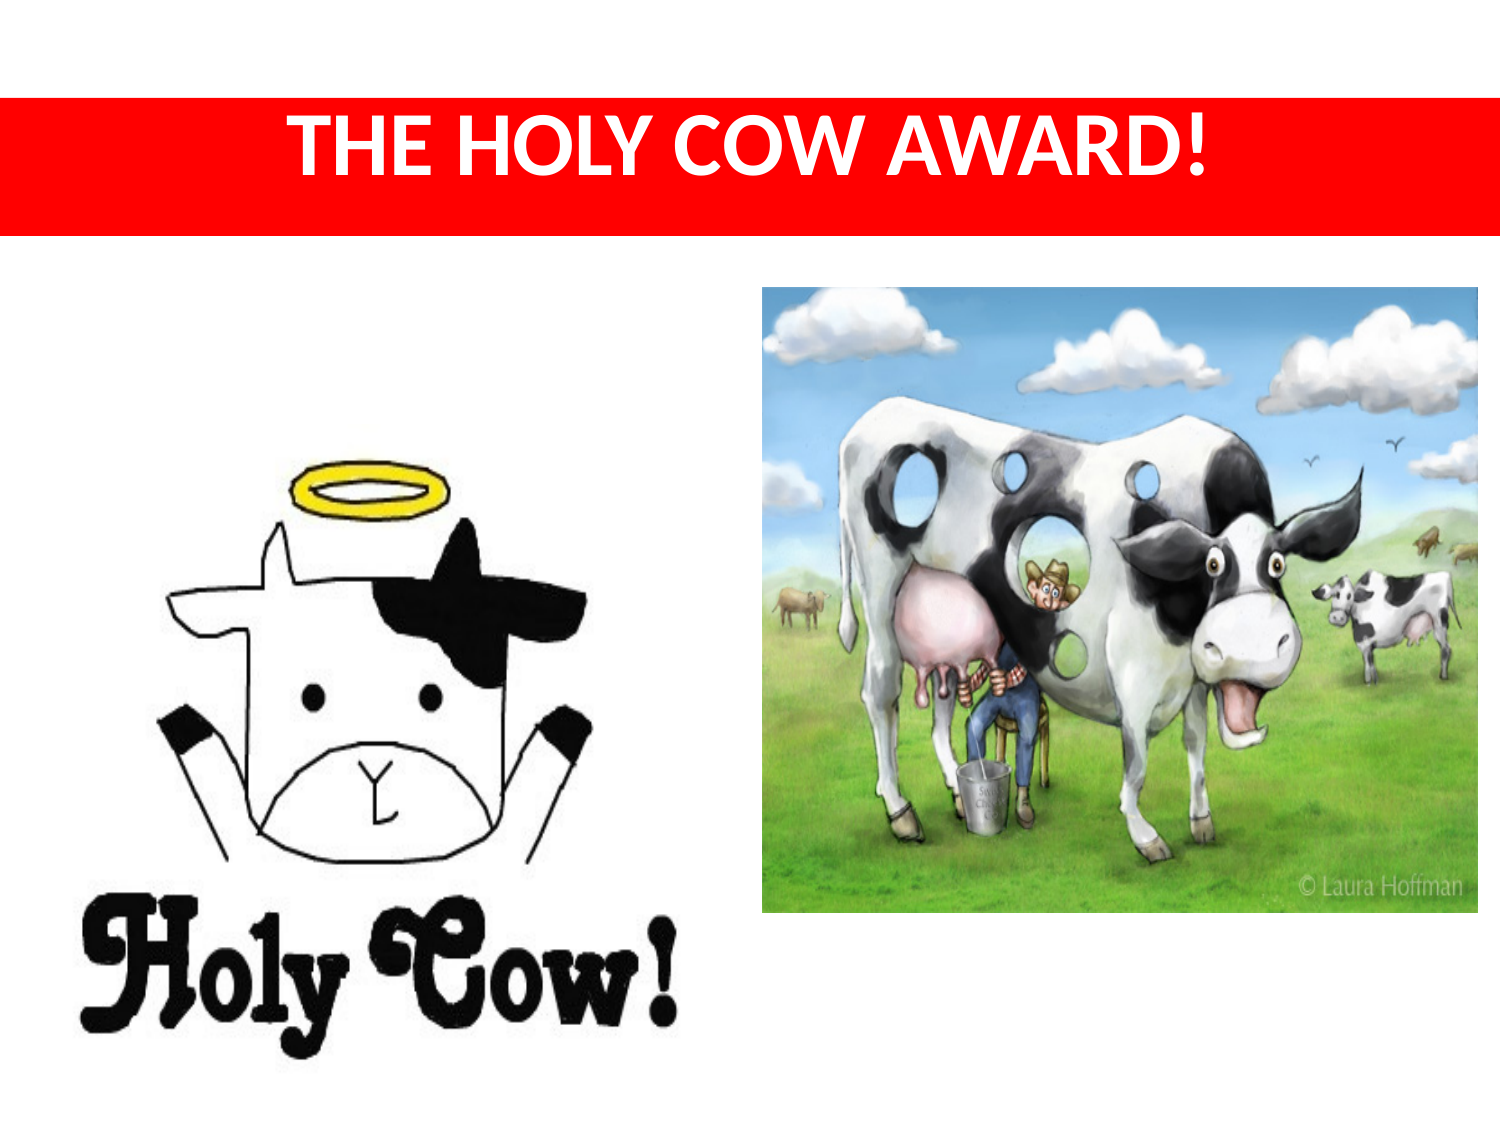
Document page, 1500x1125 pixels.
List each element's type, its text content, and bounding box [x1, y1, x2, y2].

title THE HOLY COW AWARD! [75, 45, 1425, 233]
picture [762, 287, 1478, 913]
picture [16, 424, 738, 1082]
text_box [0, 96, 1500, 238]
